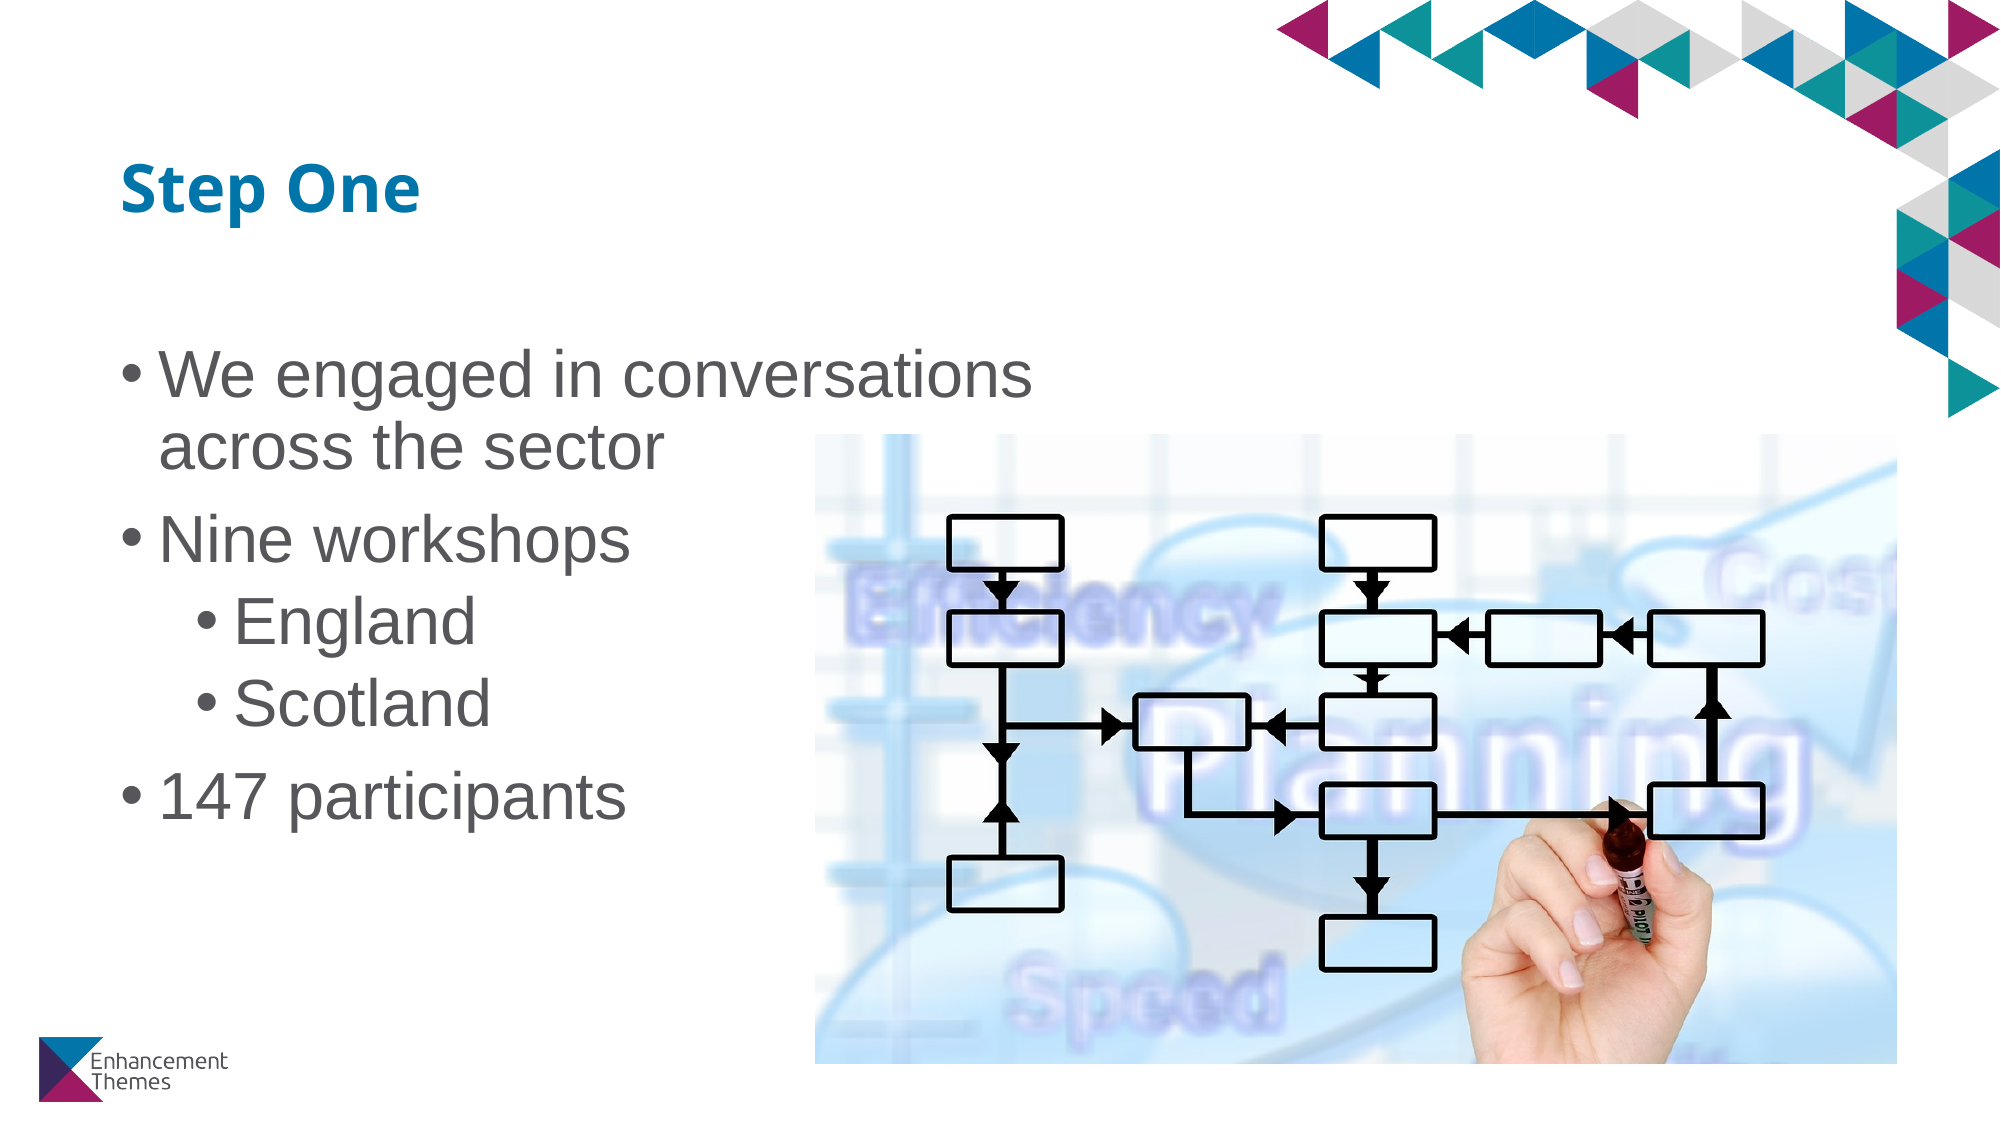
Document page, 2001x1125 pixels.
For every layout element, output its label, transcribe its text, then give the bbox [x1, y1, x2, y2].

picture [815, 434, 1897, 1064]
picture [39, 1037, 228, 1102]
list We engaged in conversations across the sector Nine workshops England Scotland 147 participants [105, 332, 1168, 1064]
picture [1276, 0, 2000, 418]
title Step One [105, 147, 1831, 252]
